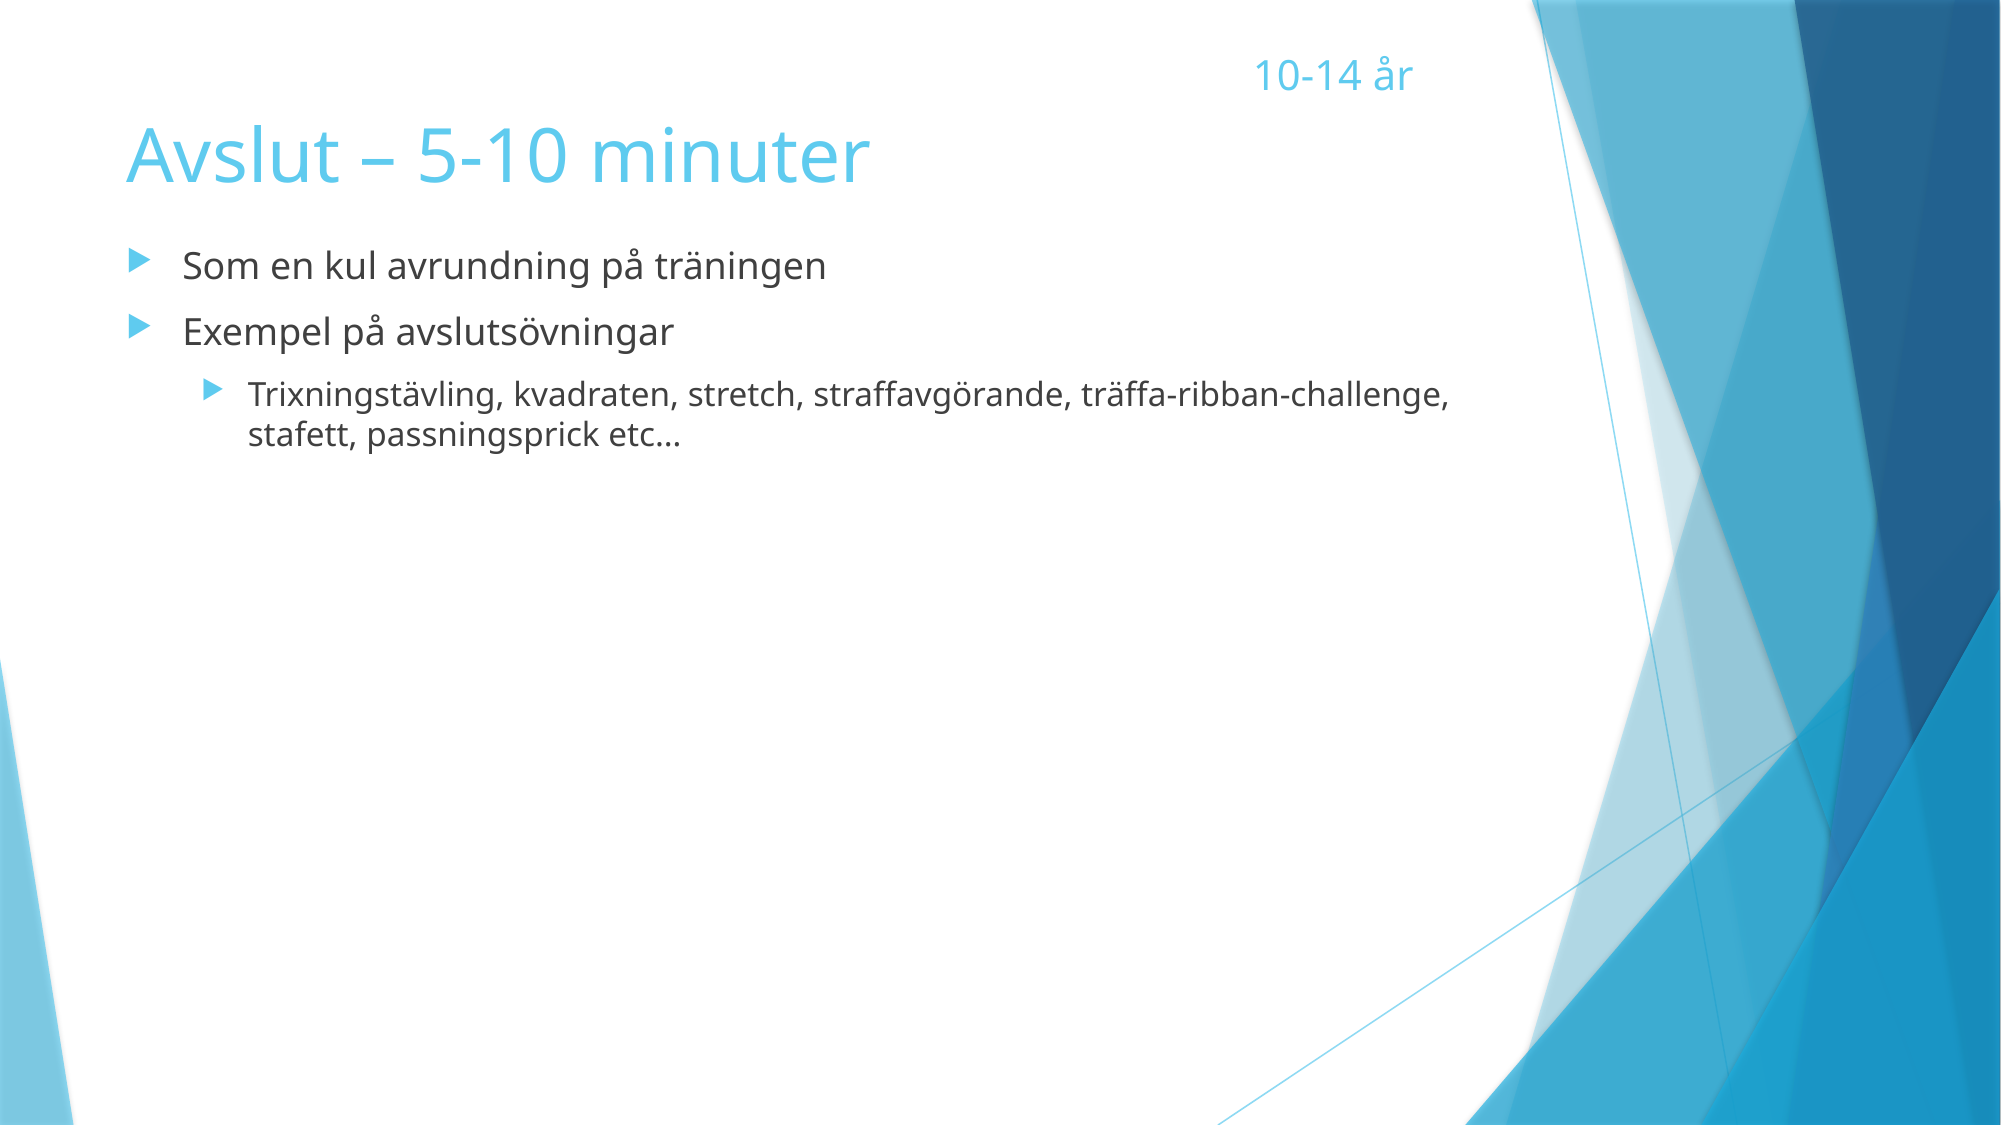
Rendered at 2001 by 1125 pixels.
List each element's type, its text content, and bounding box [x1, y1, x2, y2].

title Avslut – 5-10 minuter [111, 99, 1522, 224]
list Som en kul avrundning på träningen Exempel på avslutsövningar Trixningstävling, kvadraten, stretch, straffavgörande, träffa-ribban-challenge, stafett, passningsprick etc… [111, 234, 1522, 680]
text_box 10-14 år [1237, 41, 1535, 122]
